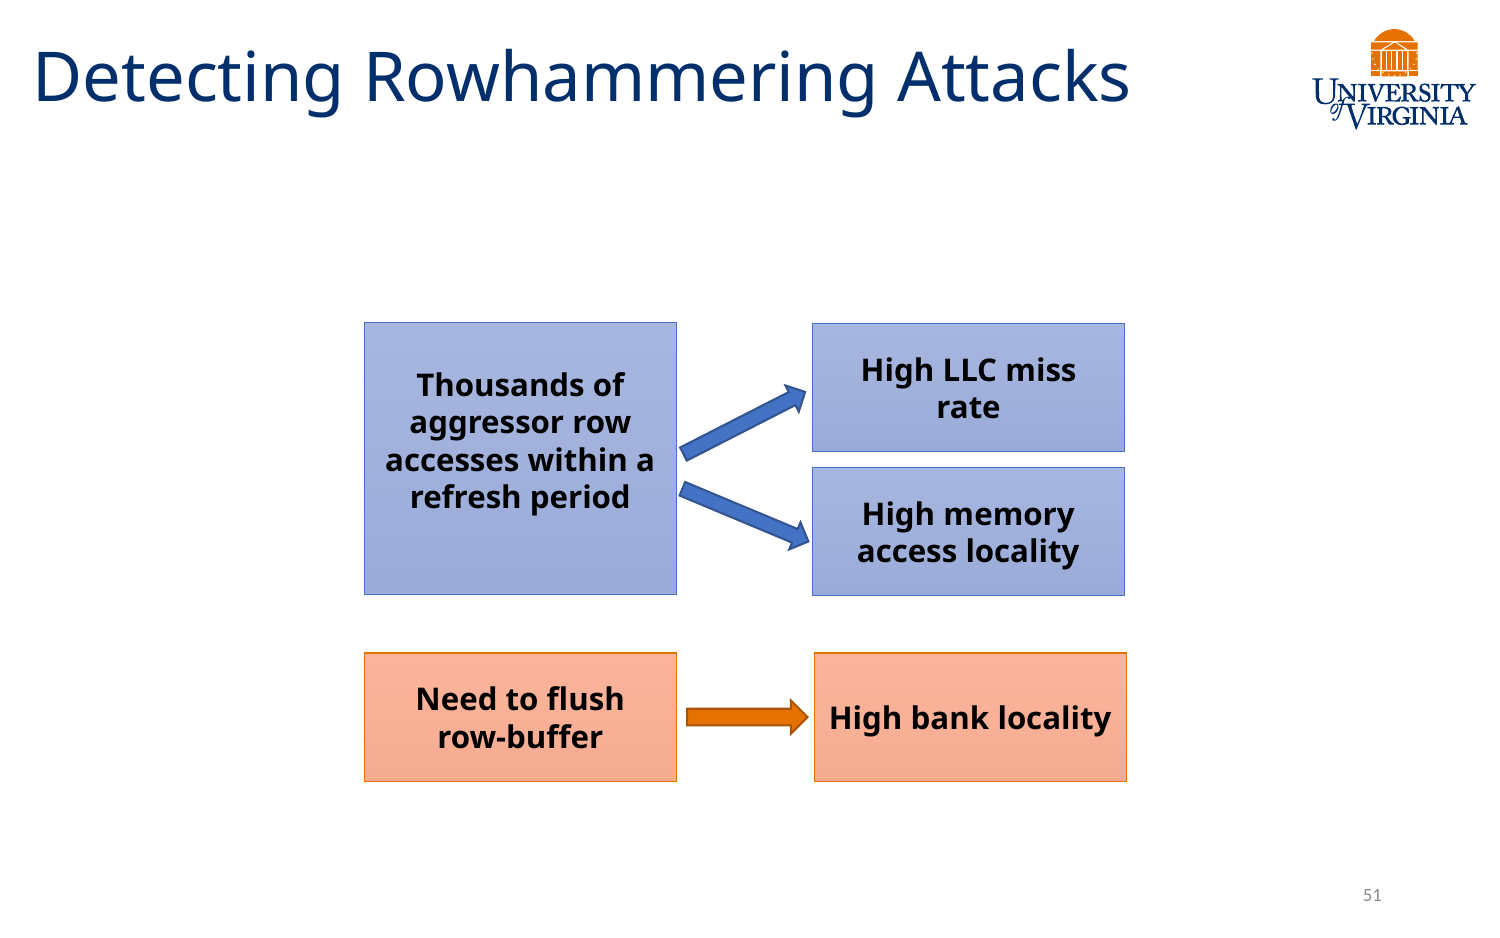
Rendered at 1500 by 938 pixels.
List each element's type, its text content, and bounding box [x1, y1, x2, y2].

text_box [678, 383, 807, 462]
text_box [686, 697, 810, 737]
title Detecting Rowhammering Attacks [17, 14, 1297, 145]
text_box Need to flush row-buffer [364, 652, 677, 782]
text_box Thousands of aggressor row accesses within a refresh period [364, 322, 677, 595]
slide_number 51 [1059, 868, 1397, 919]
text_box High bank locality [814, 652, 1127, 782]
list [177, 223, 1303, 843]
text_box High memory access locality [812, 467, 1125, 596]
text_box [678, 480, 810, 552]
text_box High LLC miss rate [812, 323, 1125, 452]
